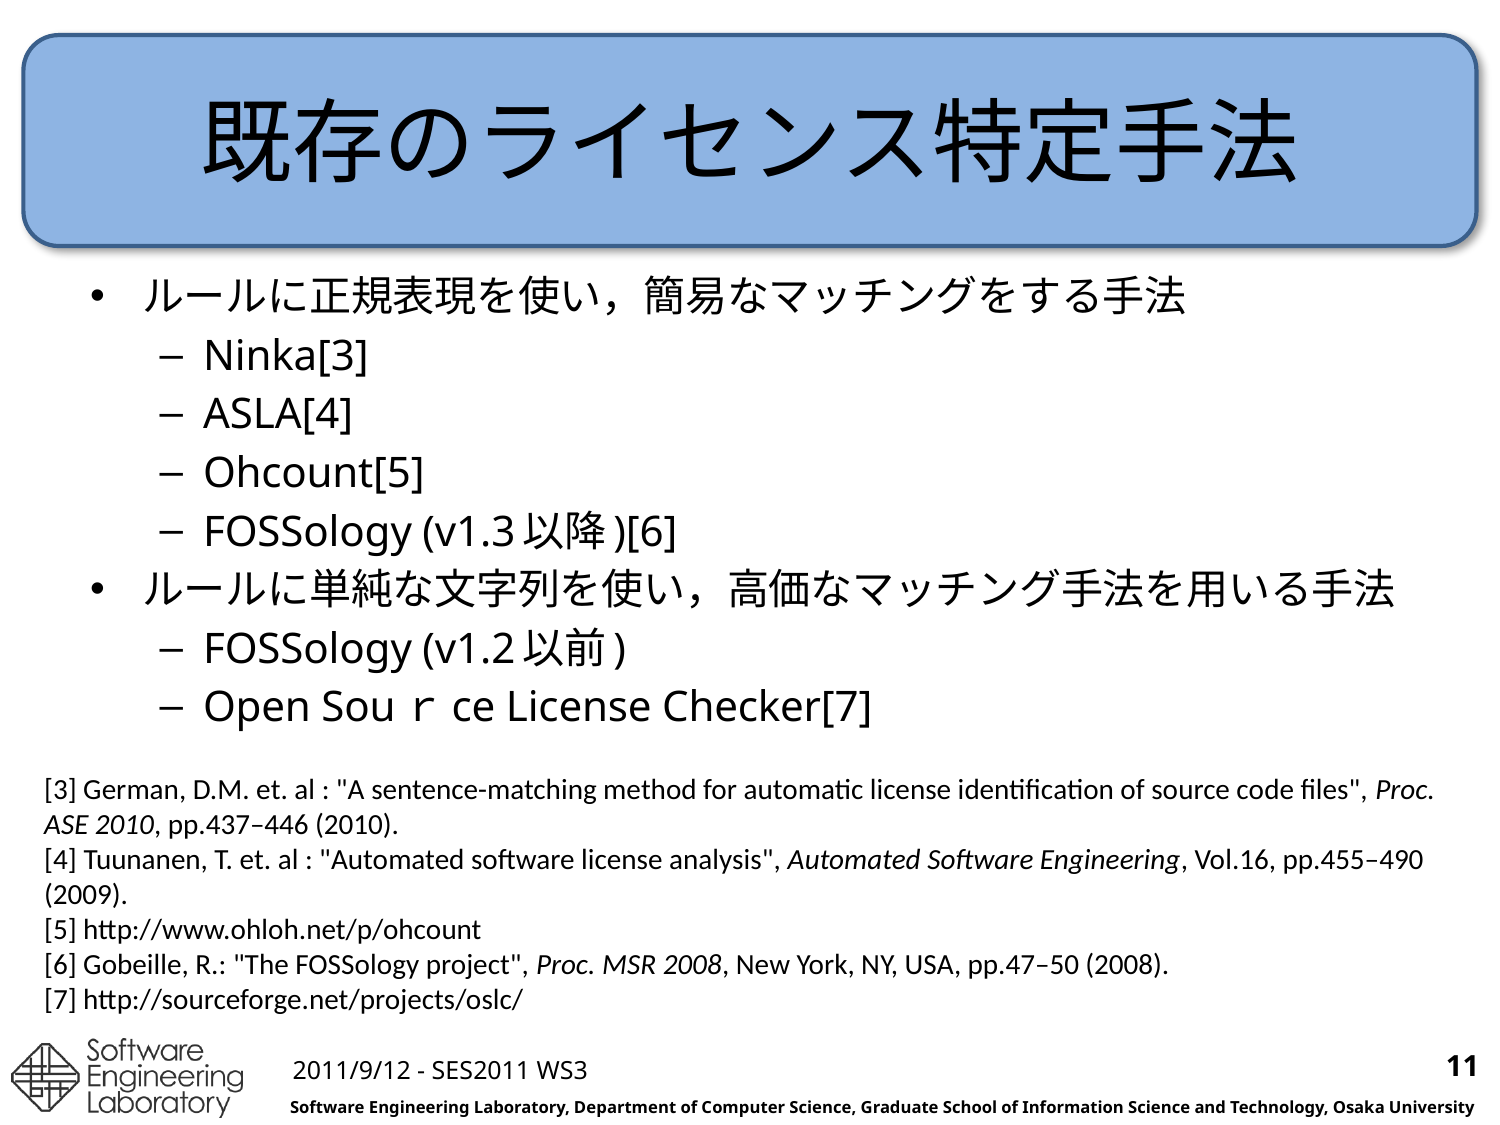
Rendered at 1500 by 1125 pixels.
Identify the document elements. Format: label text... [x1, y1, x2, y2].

picture [11, 1038, 243, 1118]
slide_number 11 [1417, 1039, 1495, 1083]
list ルールに正規表現を使い，簡易なマッチングをする手法 Ninka[3] ASLA[4] Ohcount[5] FOSSology (v1.3以降)[6] ルールに単純な文字列を使い，高価なマッチング手法を用いる手法 FOSSology (v1.2以前) Open Souｒce License Checker[7] [75, 262, 1425, 763]
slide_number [277, 1046, 628, 1083]
text_box [3] German, D.M. et. al : "A sentence-matching method for automatic license identification of source code files", Proc. ASE 2010, pp.437–446 (2010). [4] Tuunanen, T. et. al : "Automated software license analysis", Automated Software Engineering, Vol.16, pp.455–490 (2009). [5] http://www.ohloh.net/p/ohcount [6] Gobeille, R.: "The FOSSology project", Proc. MSR 2008, New York, NY, USA, pp.47–50 (2008). [7] http://sourceforge.net/projects/oslc/ [29, 763, 1483, 1023]
title 既存のライセンス特定手法 [75, 45, 1425, 233]
